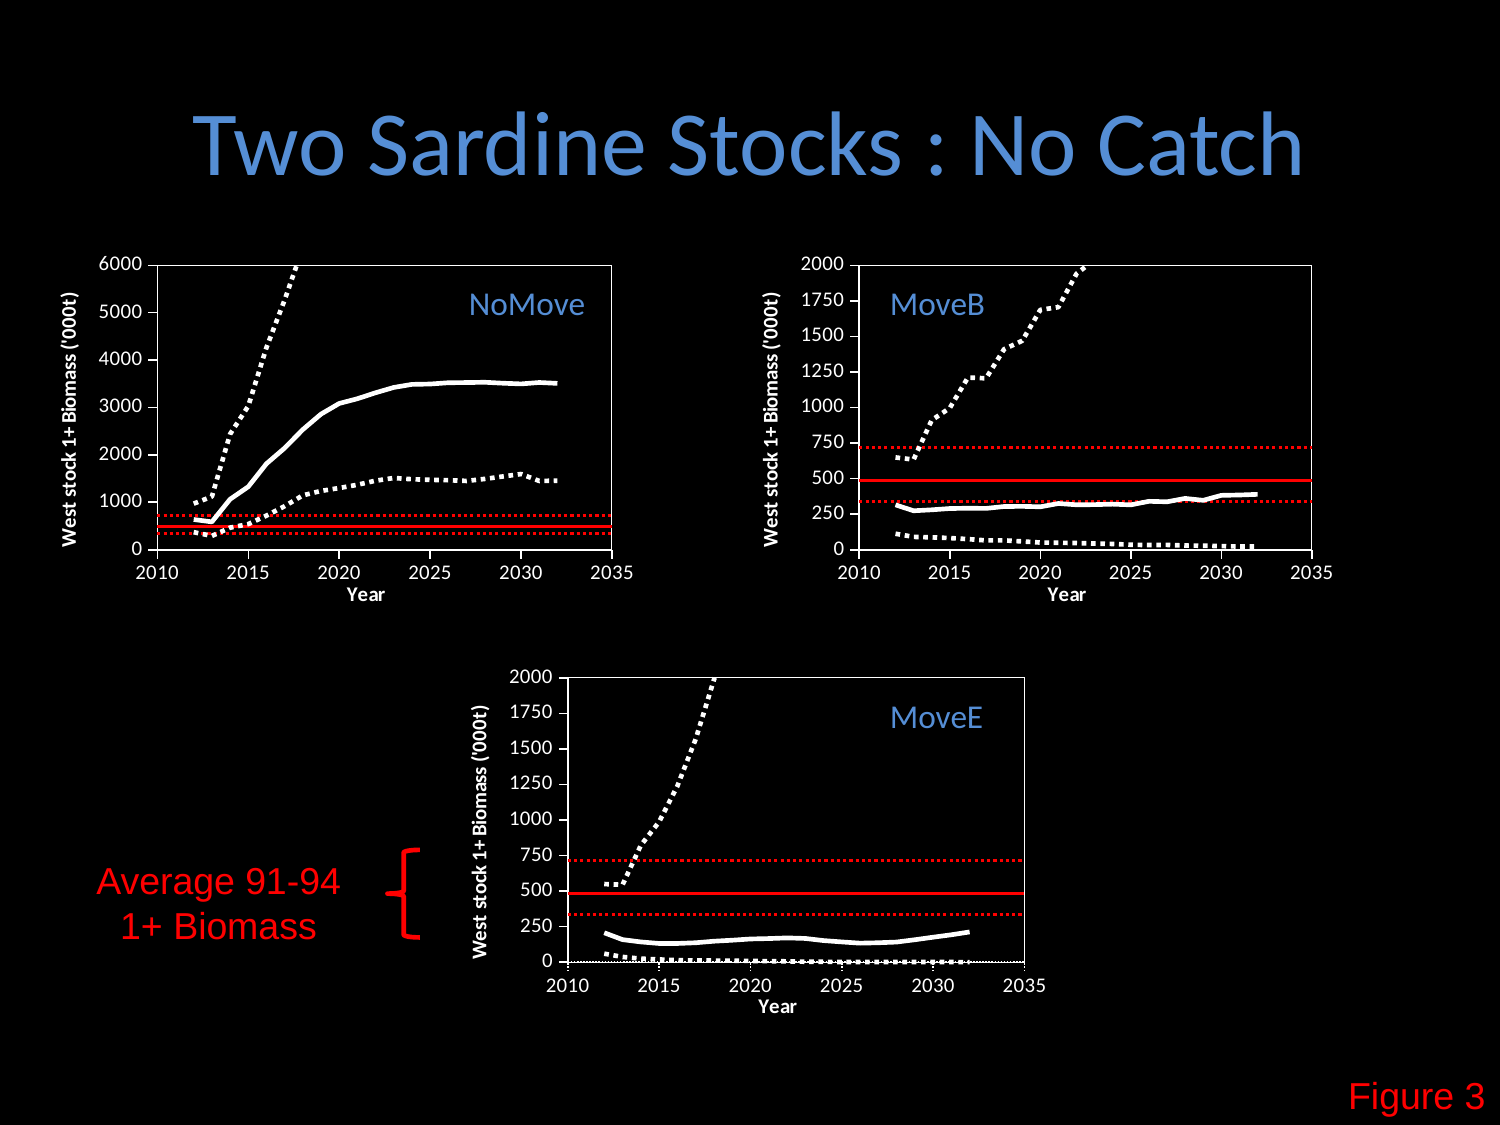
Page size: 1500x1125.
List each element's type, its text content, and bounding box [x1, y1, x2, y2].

text_box [386, 849, 420, 939]
chart [49, 237, 651, 613]
chart [749, 237, 1351, 613]
title Two Sardine Stocks : No Catch [74, 44, 1426, 233]
text_box Average 91-94 1+ Biomass [62, 849, 375, 955]
chart [462, 649, 1063, 1026]
text_box Figure 3 [1299, 1064, 1500, 1125]
